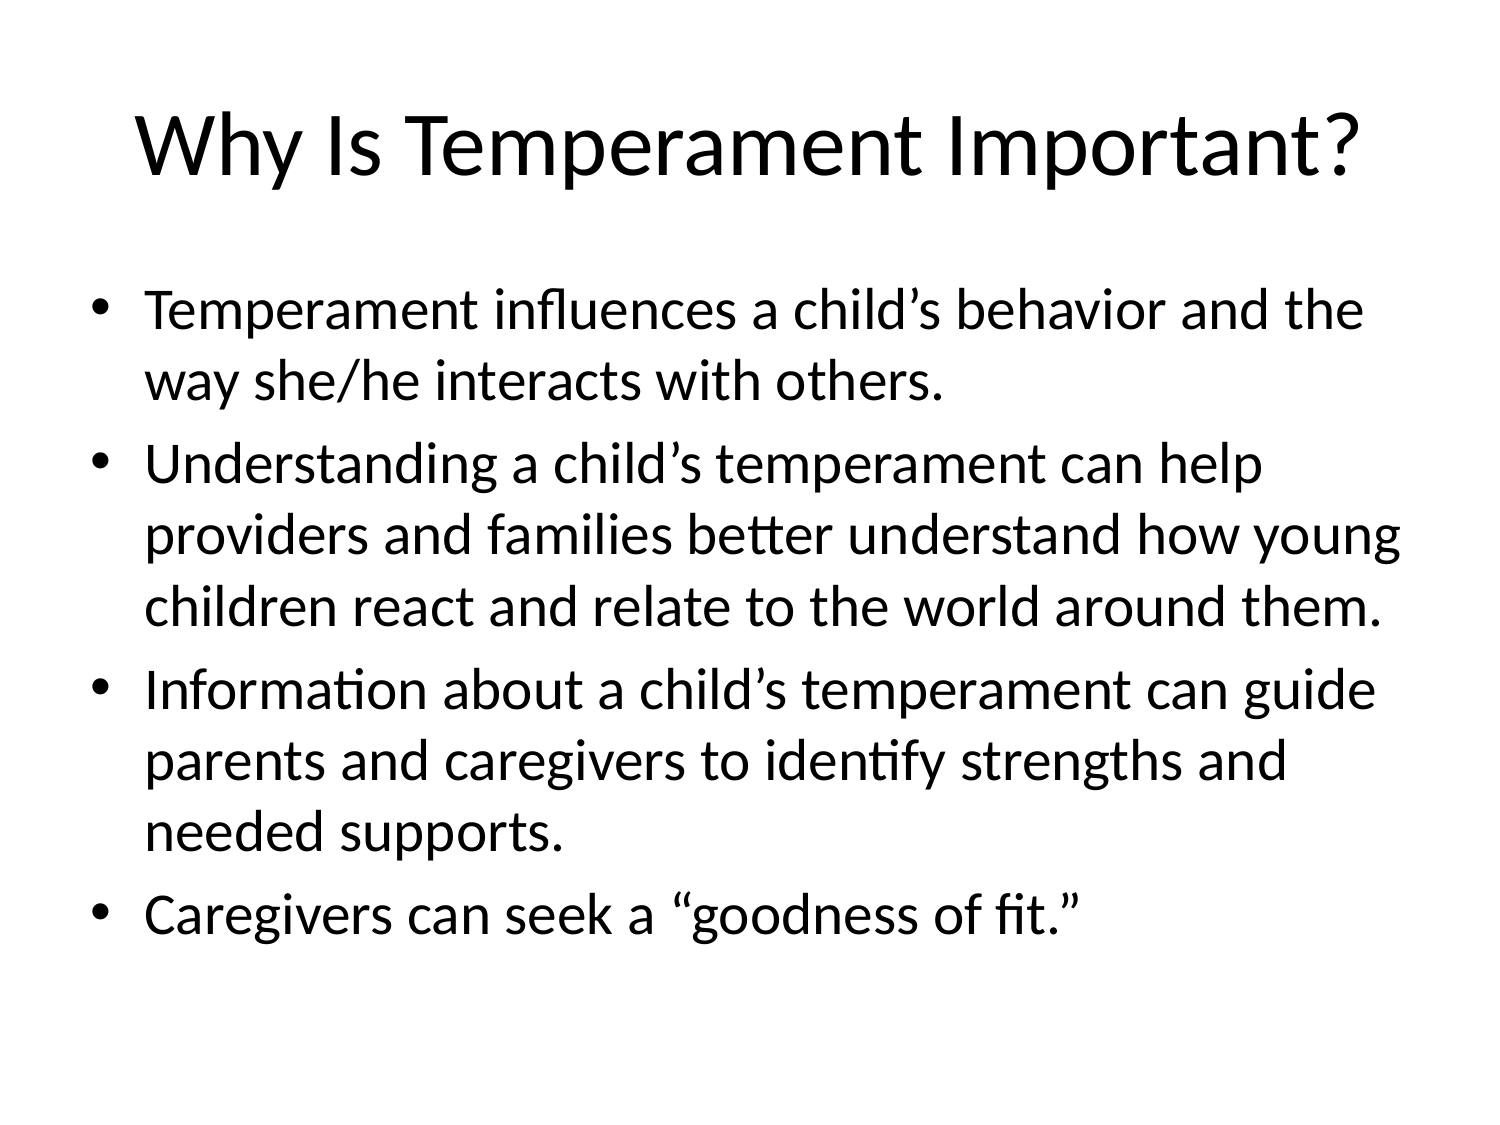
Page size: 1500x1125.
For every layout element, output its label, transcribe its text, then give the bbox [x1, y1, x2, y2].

title Why Is Temperament Important? [75, 45, 1425, 233]
list Temperament influences a child’s behavior and the way she/he interacts with others. Understanding a child’s temperament can help providers and families better understand how young children react and relate to the world around them. Information about a child’s temperament can guide parents and caregivers to identify strengths and needed supports. Caregivers can seek a “goodness of fit.” [75, 262, 1425, 1005]
